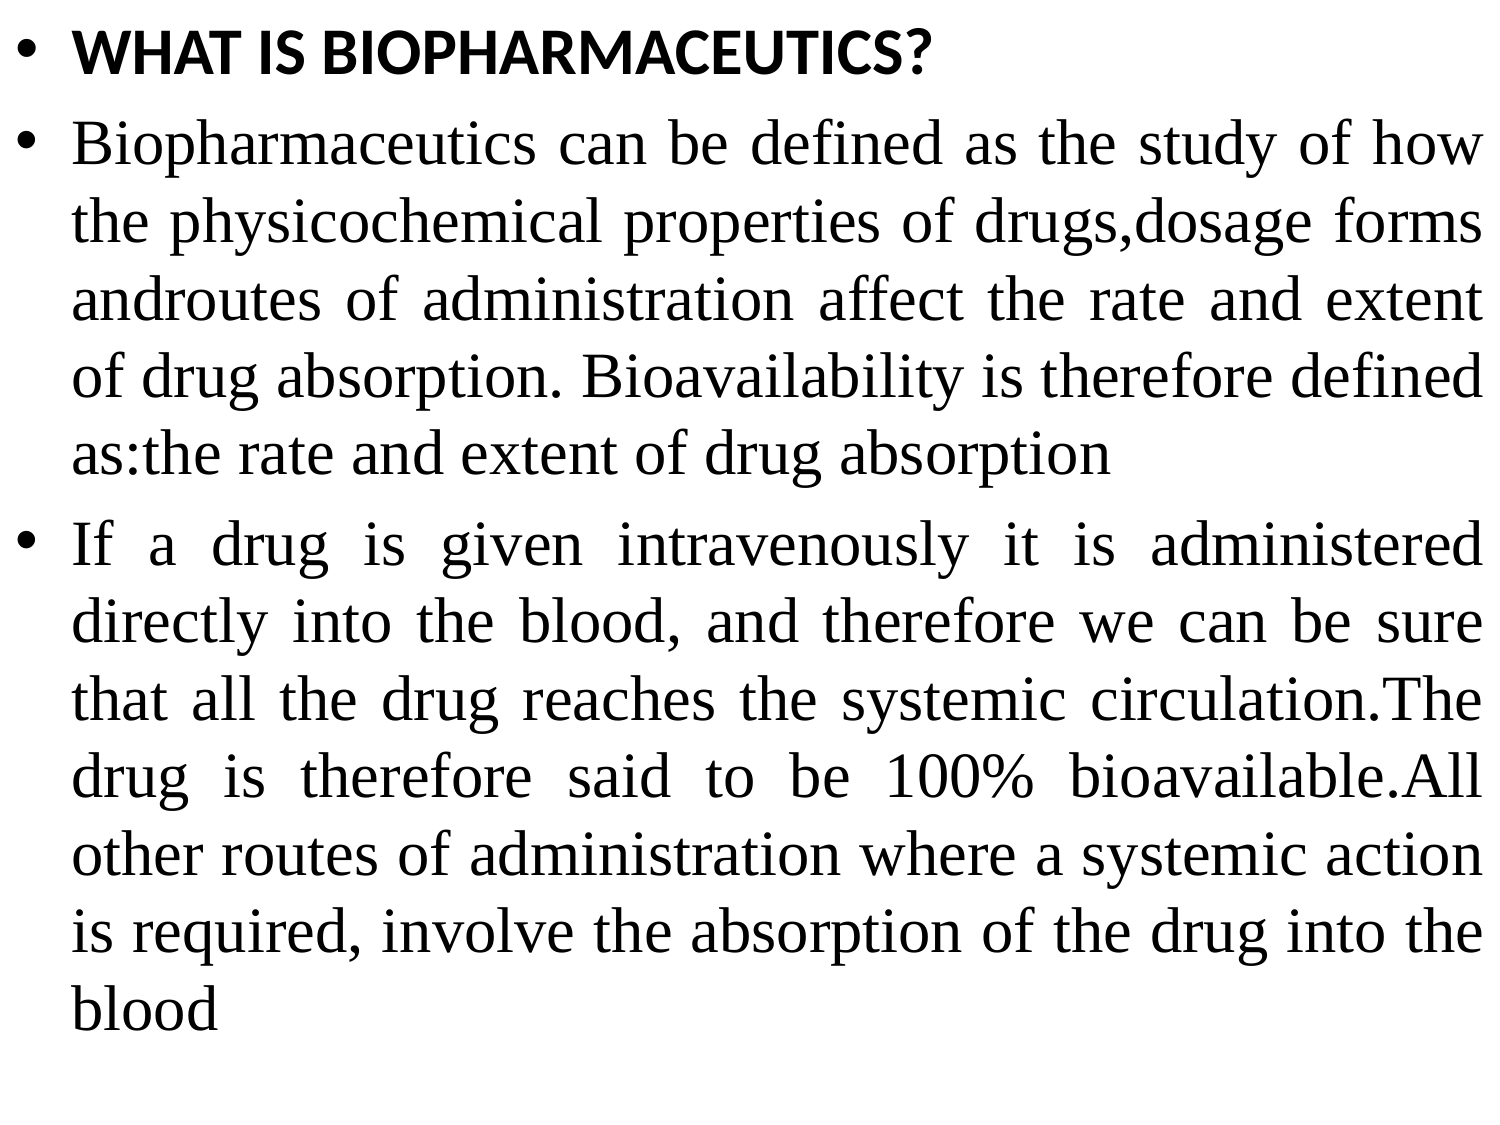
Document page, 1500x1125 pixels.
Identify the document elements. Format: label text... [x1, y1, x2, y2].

list WHAT IS BIOPHARMACEUTICS? Biopharmaceutics can be defined as the study of how the physicochemical properties of drugs,dosage forms androutes of administration affect the rate and extent of drug absorption. Bioavailability is therefore defined as:the rate and extent of drug absorption If a drug is given intravenously it is administered directly into the blood, and therefore we can be sure that all the drug reaches the systemic circulation.The drug is therefore said to be 100% bioavailable.All other routes of administration where a systemic action is required, involve the absorption of the drug into the blood [0, 0, 1500, 1125]
